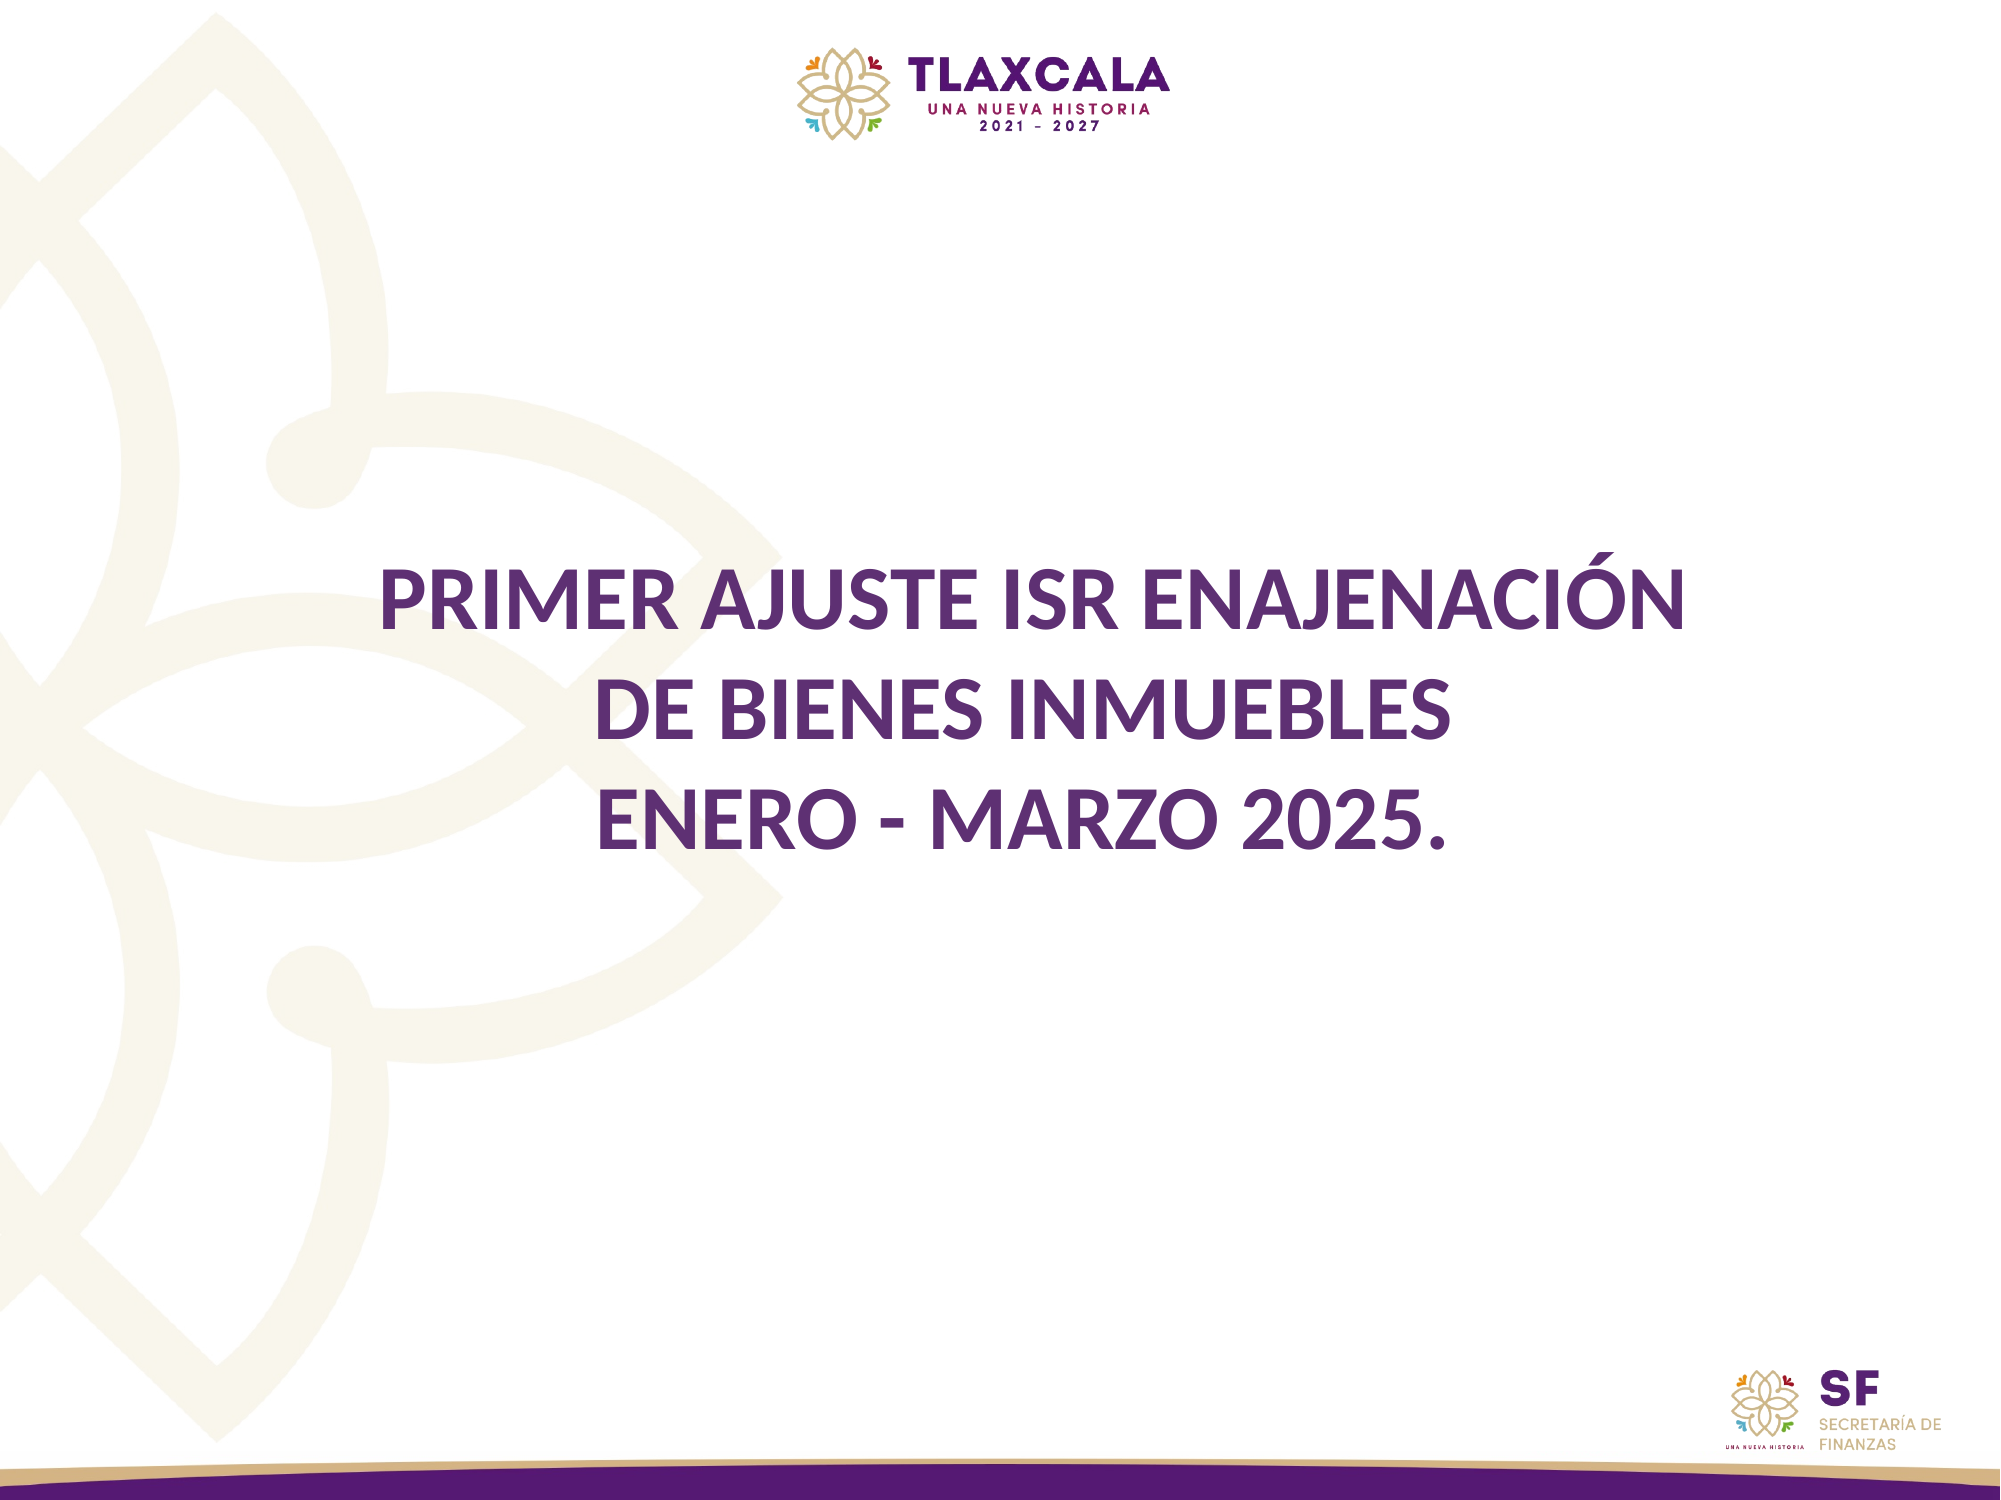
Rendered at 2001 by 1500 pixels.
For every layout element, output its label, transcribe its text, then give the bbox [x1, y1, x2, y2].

picture [0, 0, 2000, 1500]
text_box PRIMER AJUSTE ISR ENAJENACIÓN DE BIENES INMUEBLES ENERO - MARZO 2025. [142, 530, 1905, 876]
